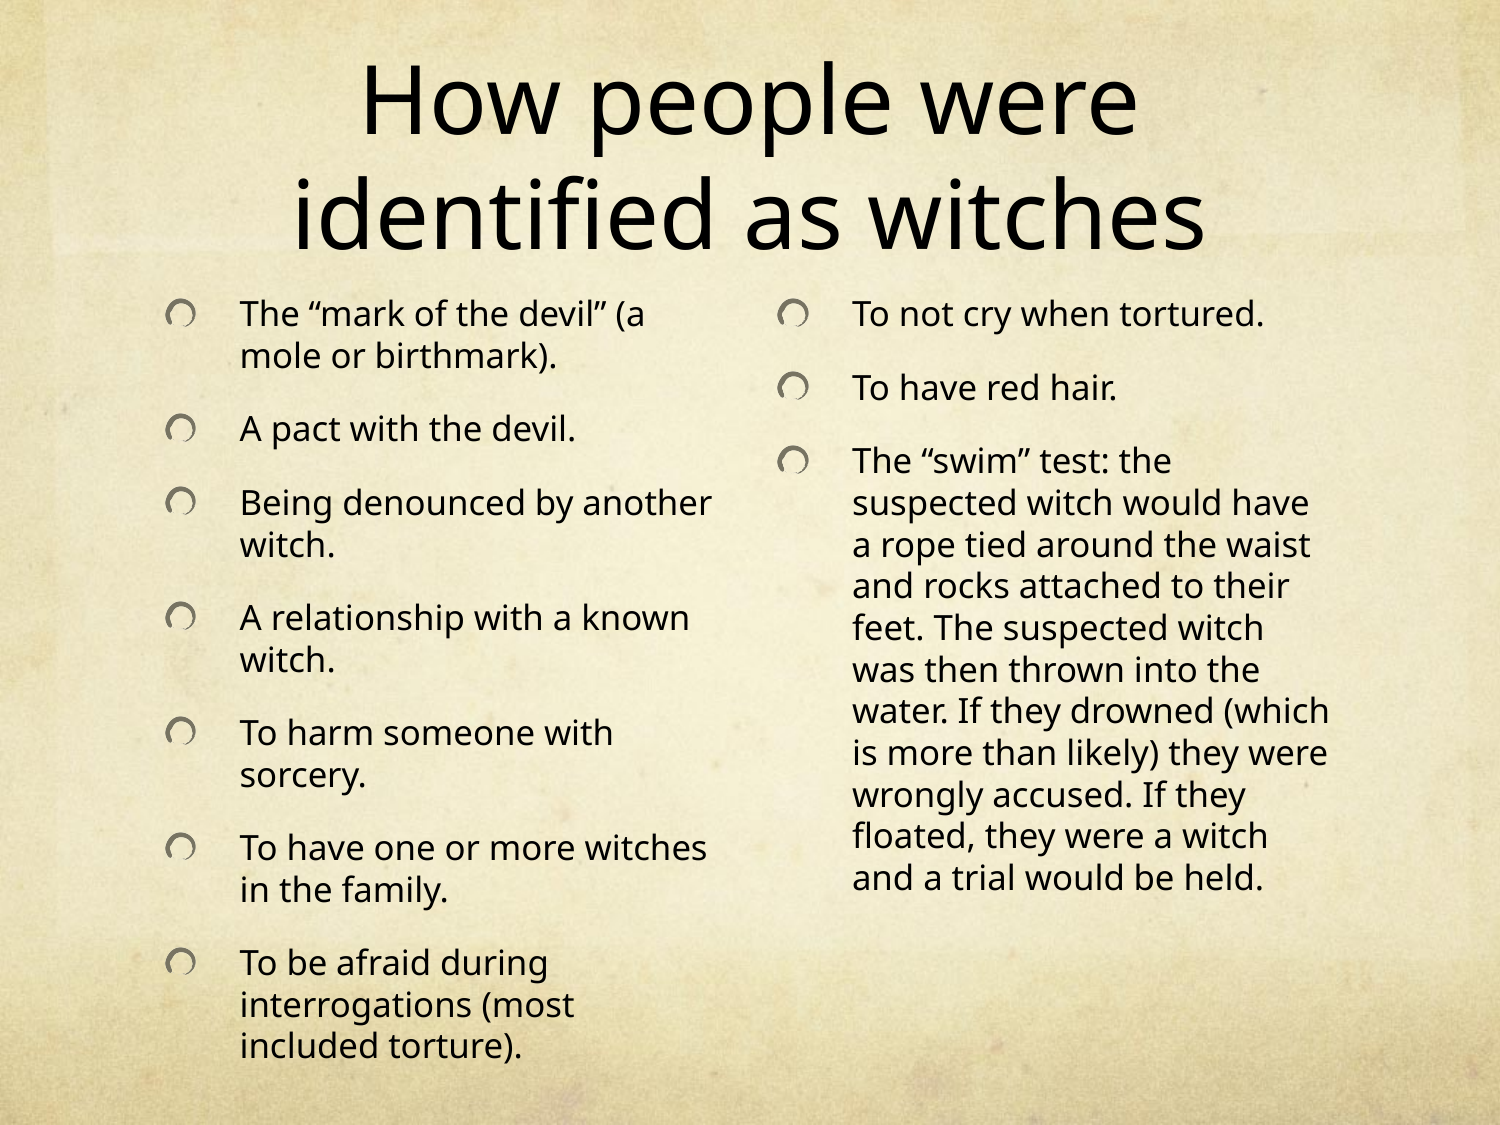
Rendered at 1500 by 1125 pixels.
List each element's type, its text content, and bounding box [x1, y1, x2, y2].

list The “mark of the devil” (a mole or birthmark). A pact with the devil. Being denounced by another witch. A relationship with a known witch. To harm someone with sorcery. To have one or more witches in the family. To be afraid during interrogations (most included torture). [150, 284, 735, 1079]
list To not cry when tortured. To have red hair. The “swim” test: the suspected witch would have a rope tied around the waist and rocks attached to their feet. The suspected witch was then thrown into the water. If they drowned (which is more than likely) they were wrongly accused. If they floated, they were a witch and a trial would be held. [762, 284, 1348, 950]
picture [0, 0, 1500, 1125]
title How people were identified as witches [150, 82, 1350, 225]
